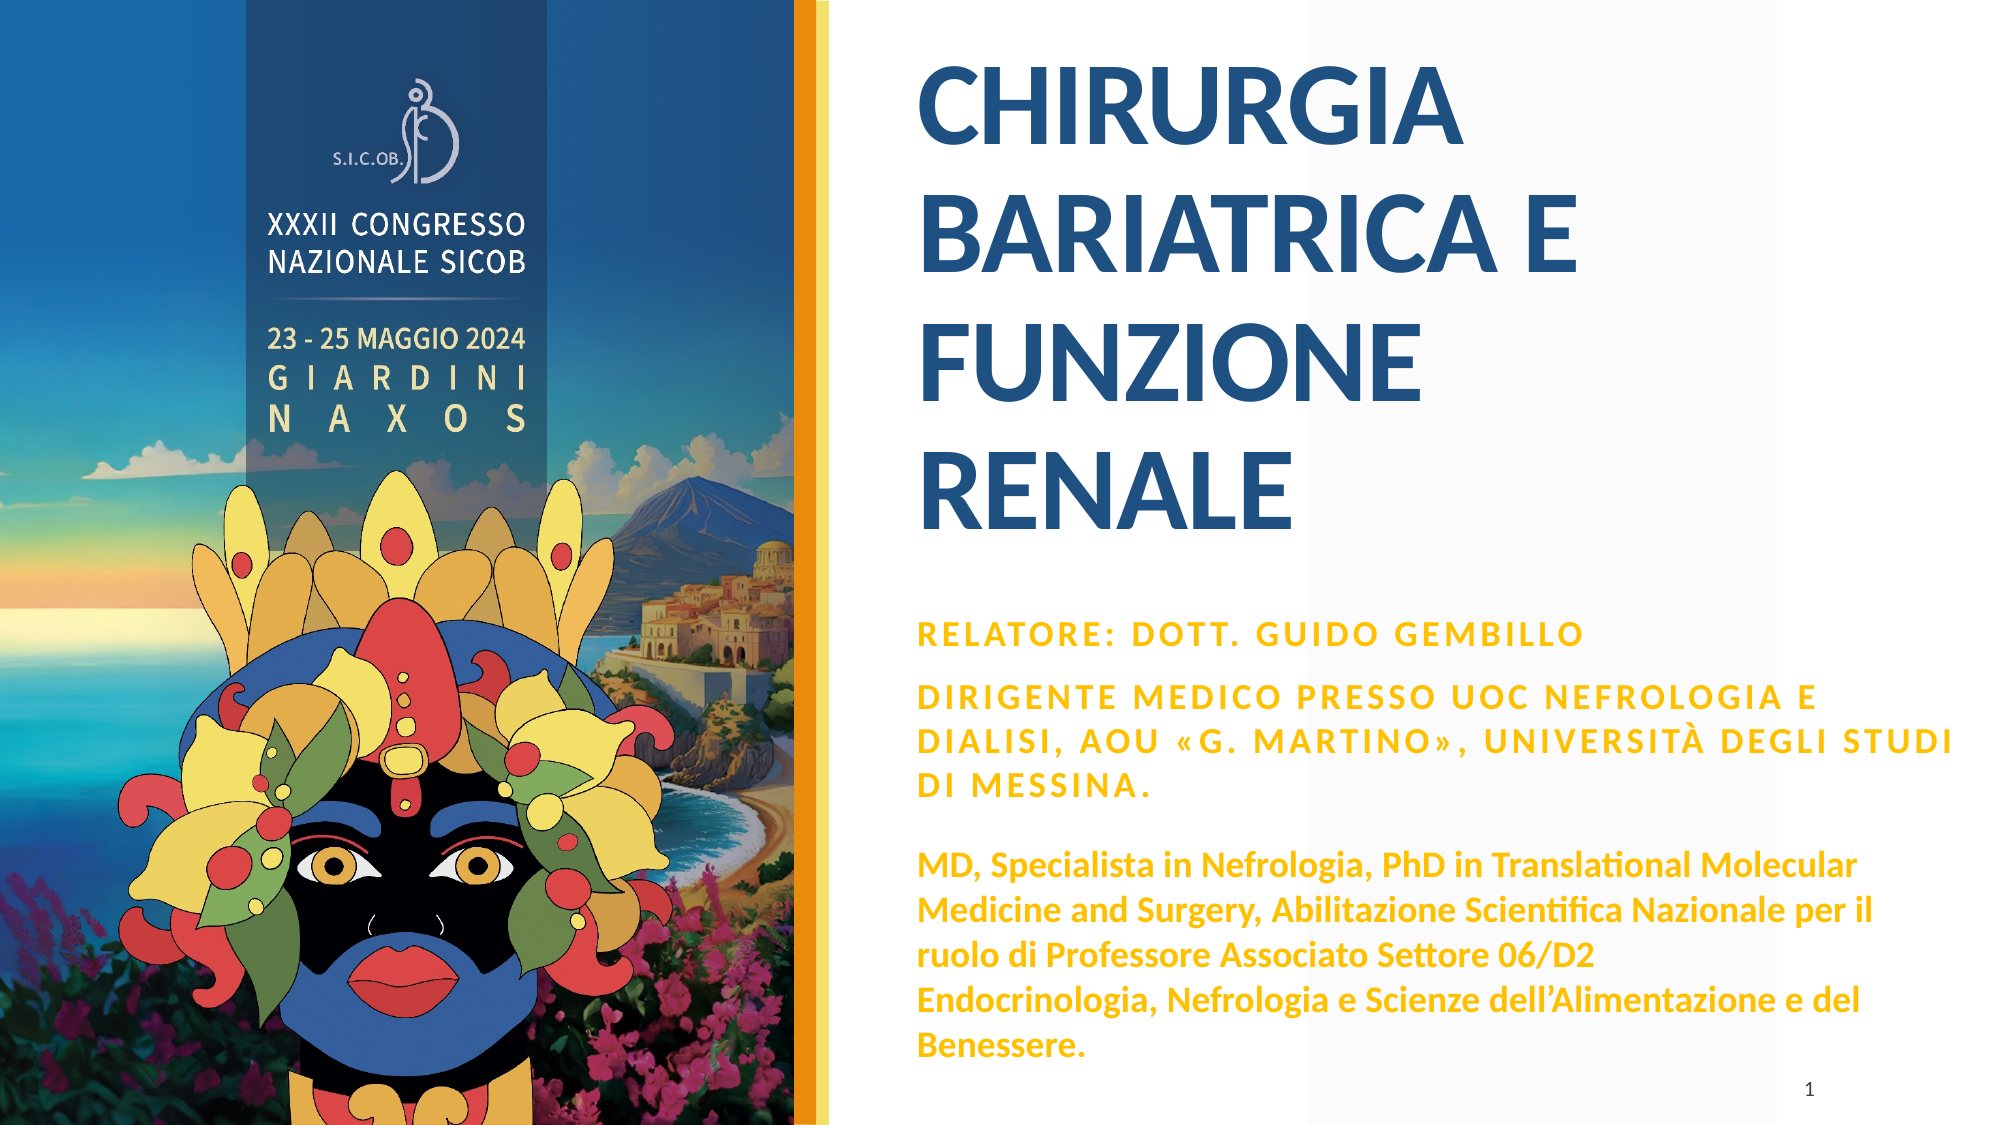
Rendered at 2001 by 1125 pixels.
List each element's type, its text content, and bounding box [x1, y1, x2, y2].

text_box MD, Specialista in Nefrologia, PhD in Translational Molecular Medicine and Surgery, Abilitazione Scientifica Nazionale per il ruolo di Professore Associato Settore 06/D2 Endocrinologia, Nefrologia e Scienze dell’Alimentazione e del Benessere. [902, 833, 1904, 1073]
subtitle RELATORE: Dott. Guido gembillo Dirigente medico presso UOC Nefrologia e dialisi, AOU «G. Martino», Università degli studi di messina. [902, 602, 1977, 813]
title CHIRURGIA BARIATRICA E FUNZIONE RENALE [902, 33, 1830, 563]
picture [0, 0, 794, 1125]
slide_number 1 [1702, 1057, 1830, 1118]
